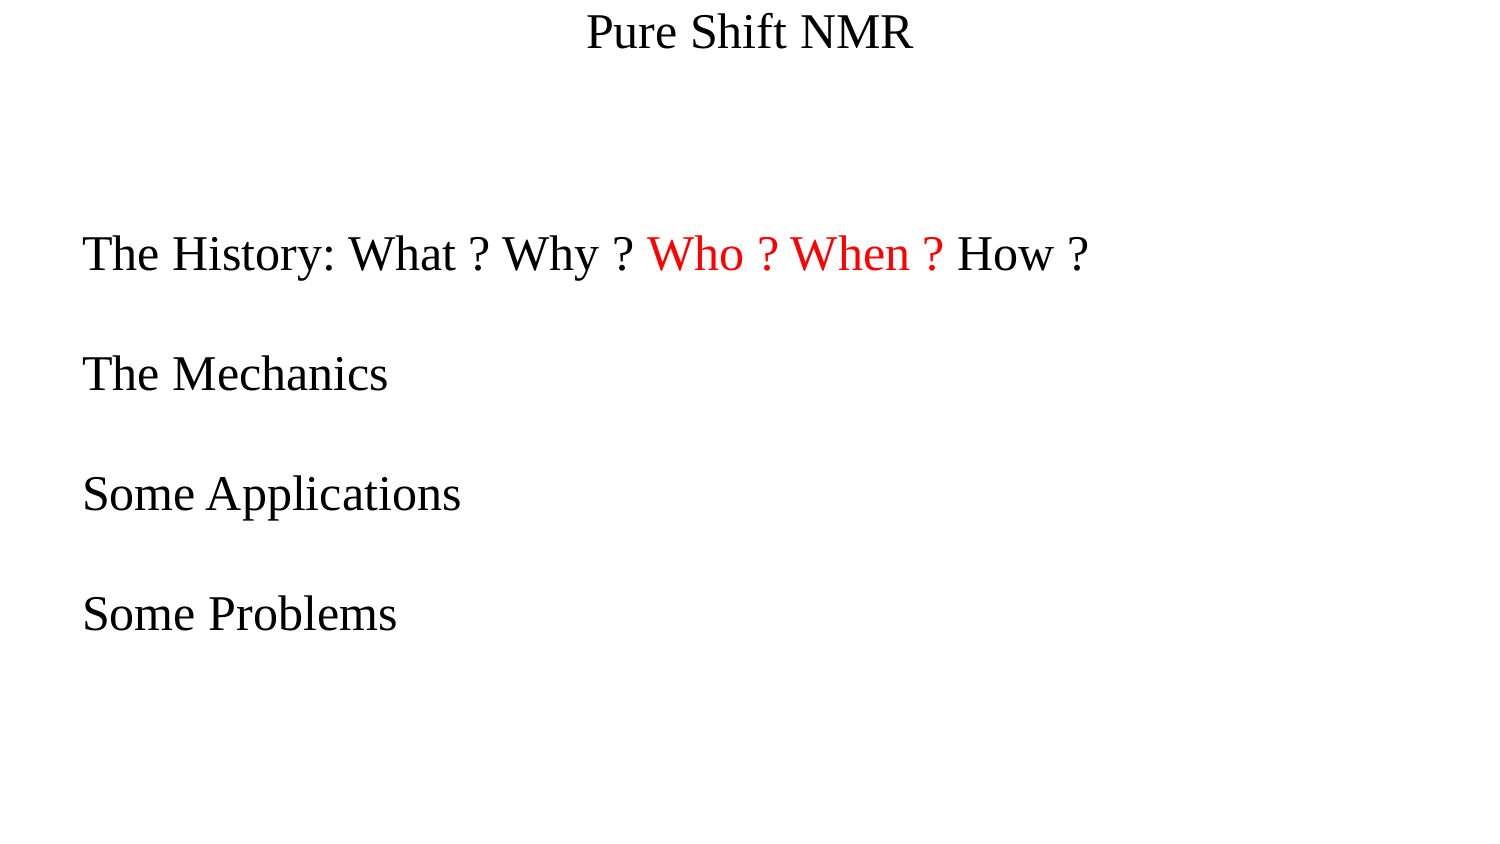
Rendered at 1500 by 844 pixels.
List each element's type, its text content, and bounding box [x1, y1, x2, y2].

text_box The History: What ? Why ? Who ? When ? How ? The Mechanics Some Applications Some Problems [67, 153, 1388, 648]
text_box Pure Shift NMR [62, 0, 1438, 55]
